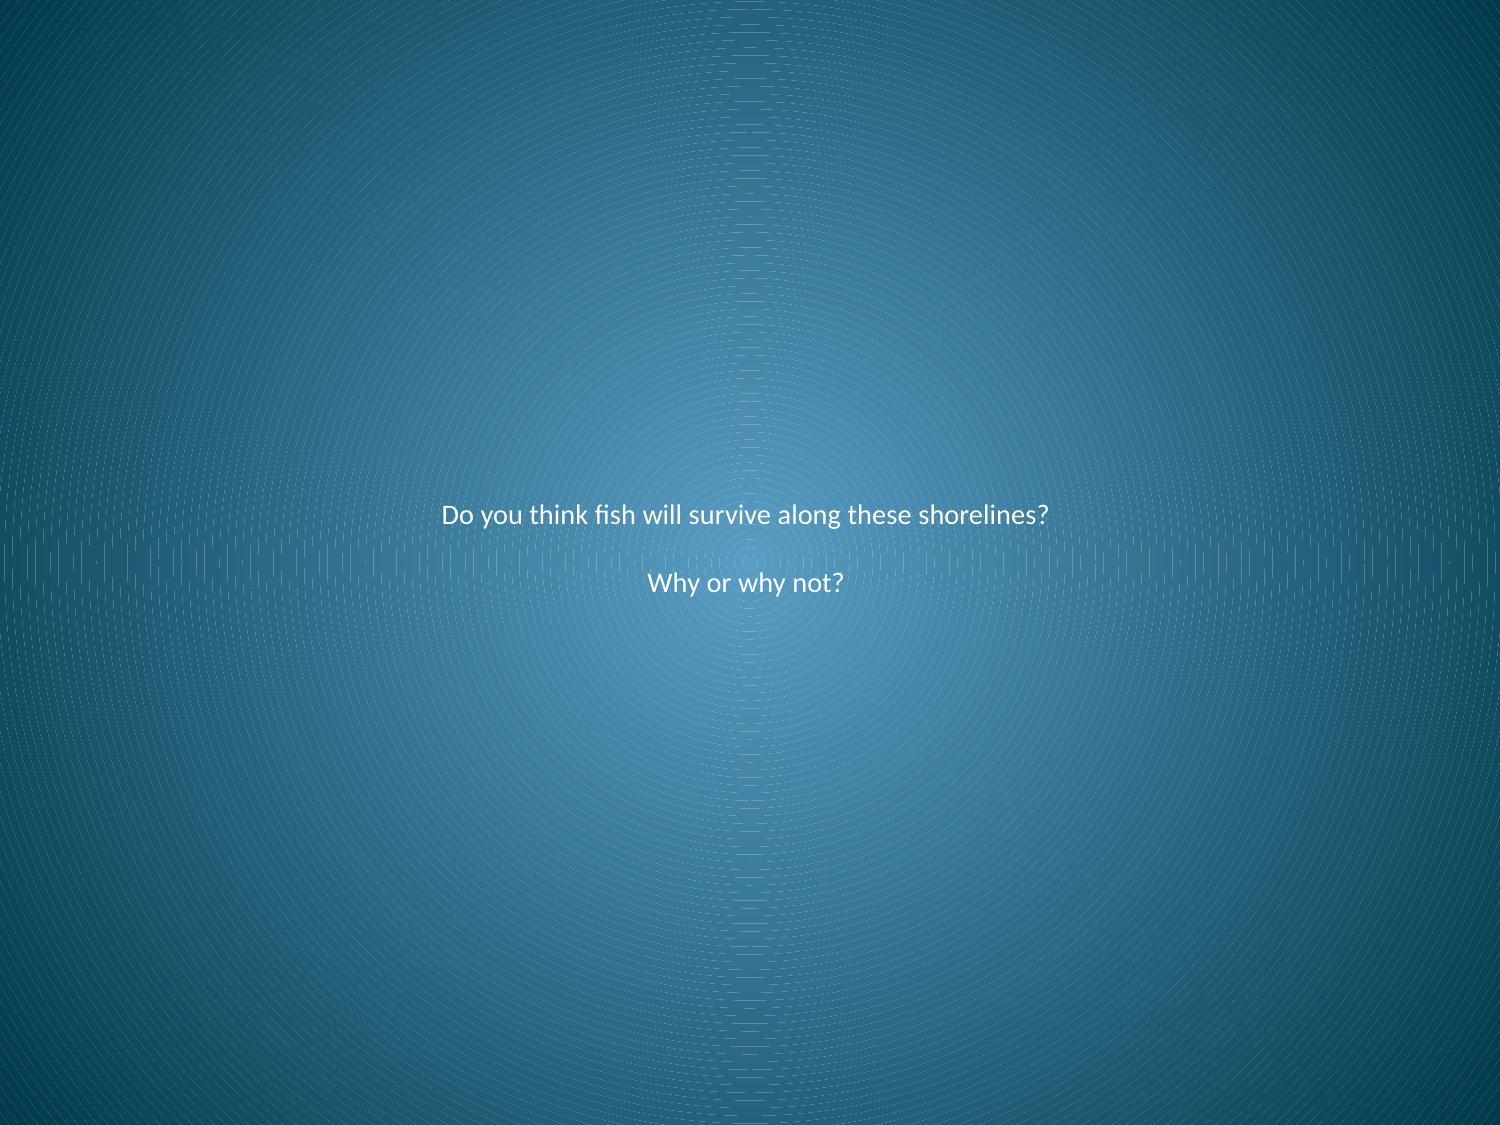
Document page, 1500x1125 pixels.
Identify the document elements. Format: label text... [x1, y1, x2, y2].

title Do you think fish will survive along these shorelines? Why or why not? [71, 487, 1422, 675]
